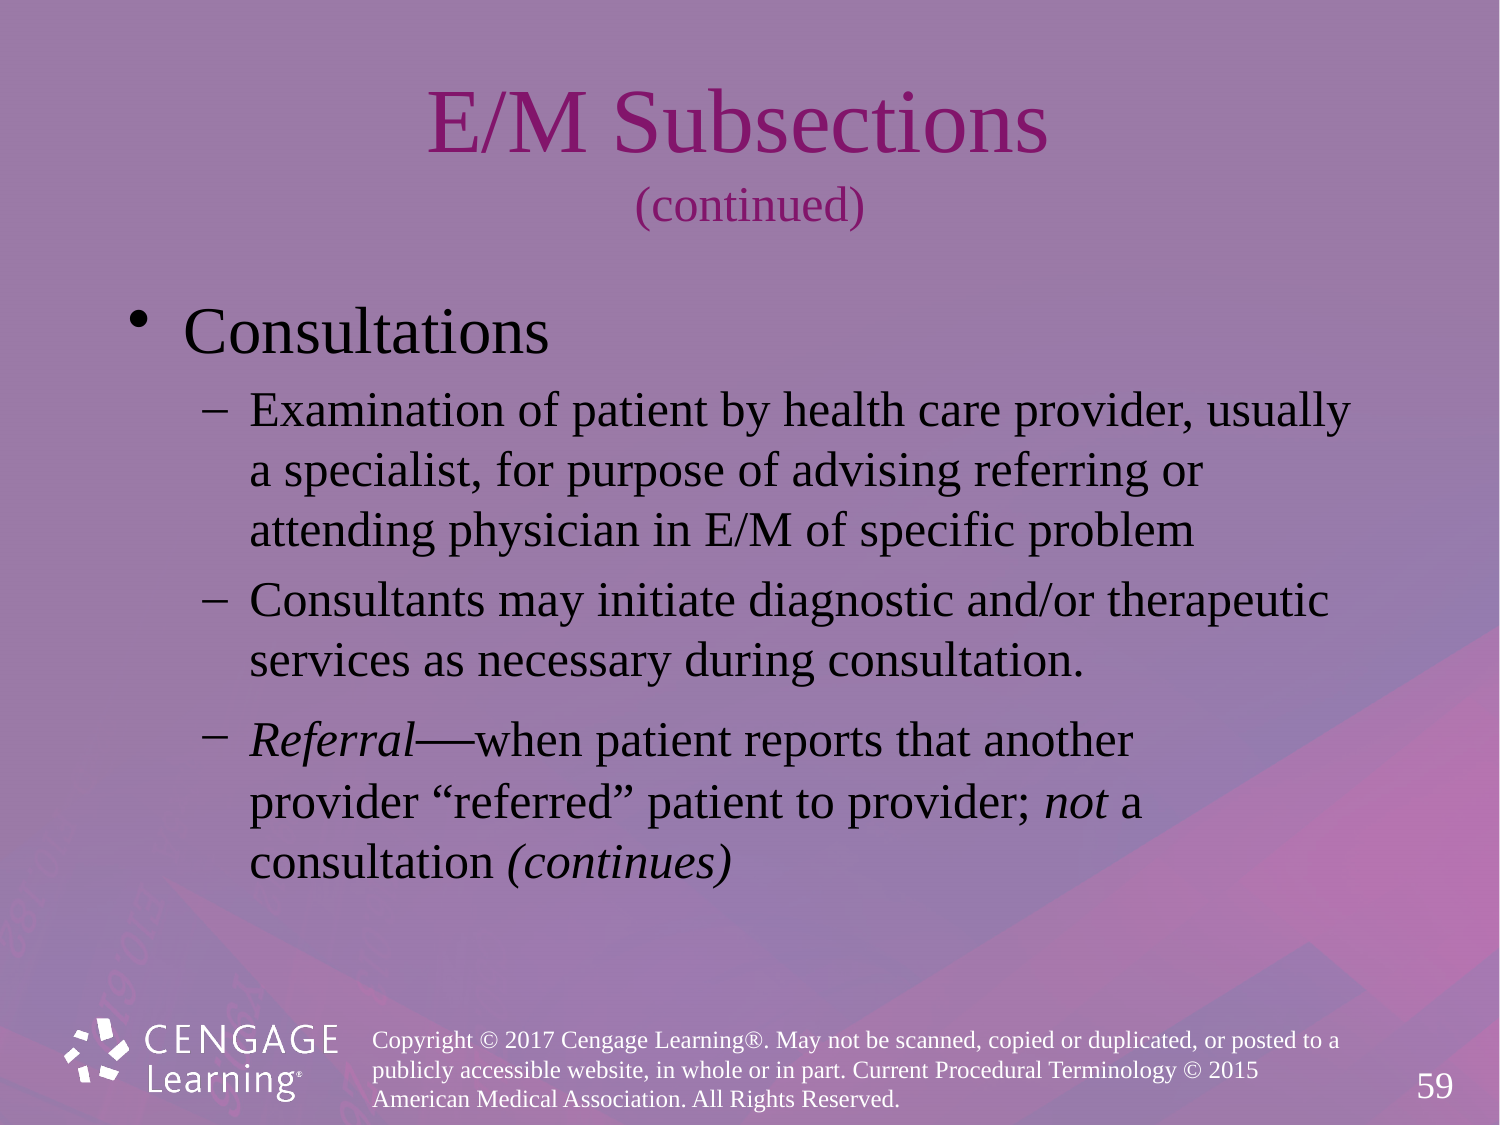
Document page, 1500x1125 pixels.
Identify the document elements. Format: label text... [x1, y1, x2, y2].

picture [0, 0, 1500, 1125]
title E/M Subsections (continued) [112, 60, 1388, 278]
list Consultations Examination of patient by health care provider, usually a specialist, for purpose of advising referring or attending physician in E/M of specific problem Consultants may initiate diagnostic and/or therapeutic services as necessary during consultation. Referral—when patient reports that another provider “referred” patient to provider; not a consultation (continues) [112, 278, 1388, 988]
